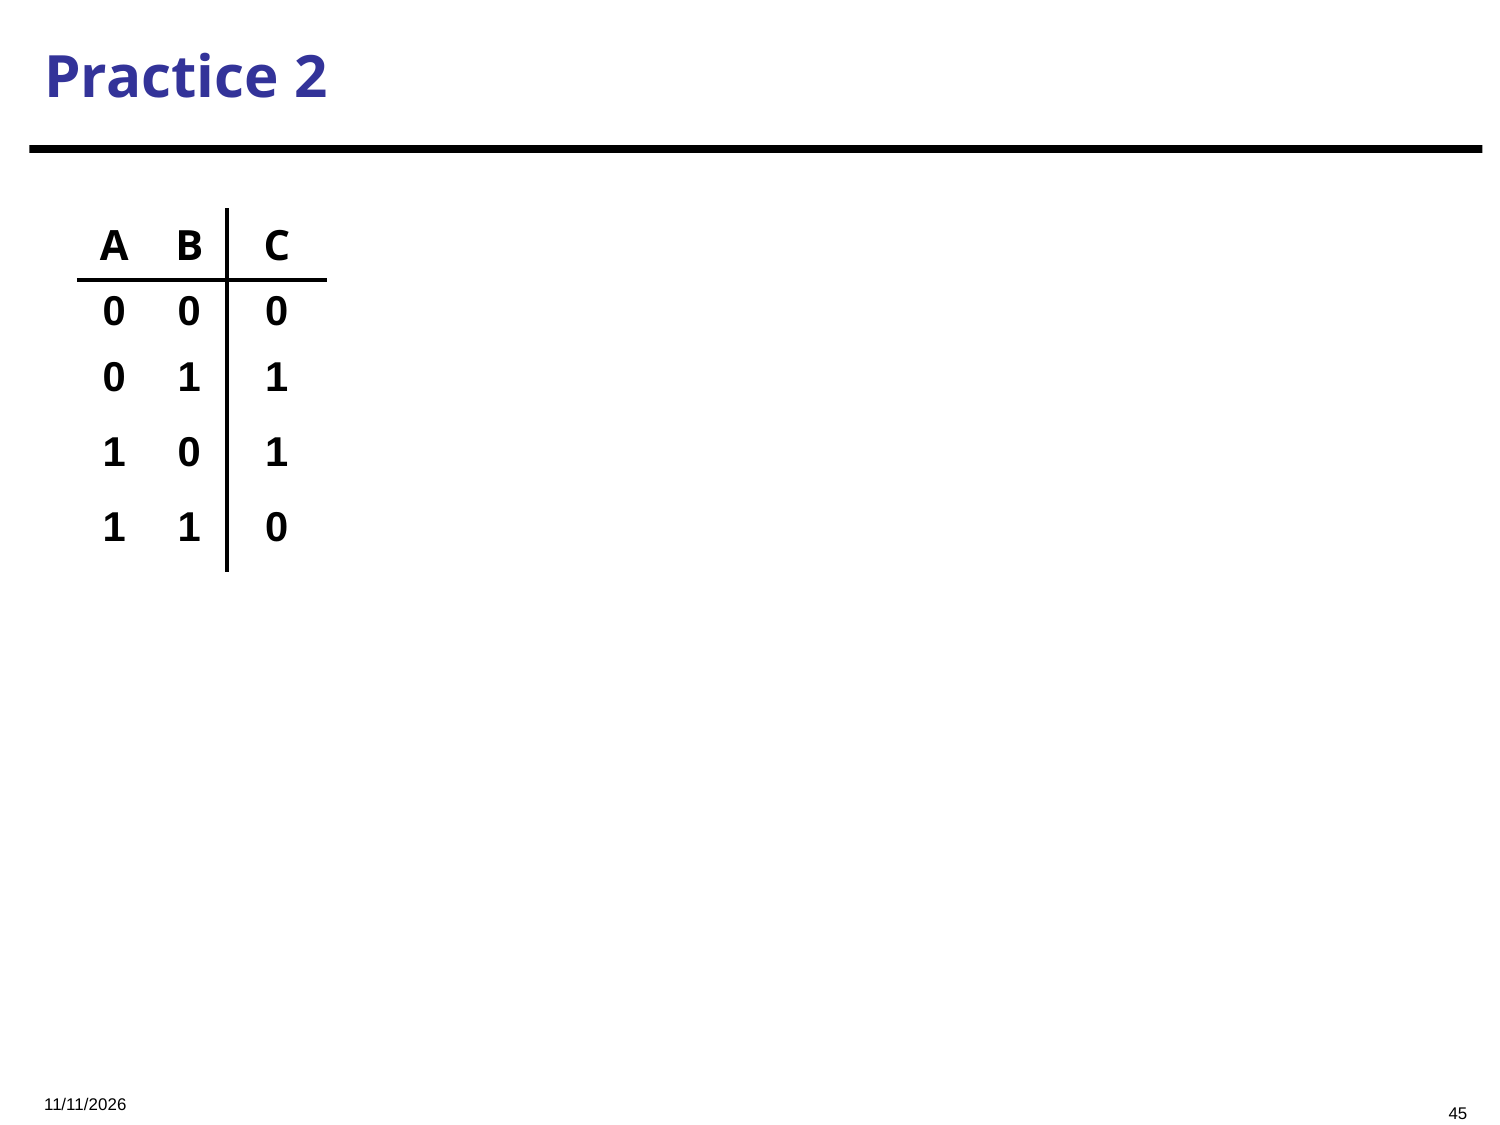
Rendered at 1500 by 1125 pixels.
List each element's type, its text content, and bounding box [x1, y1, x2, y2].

table_cell 0 [152, 422, 225, 497]
table_header B [152, 208, 225, 278]
table_cell 0 [77, 282, 152, 347]
table_cell 0 [229, 282, 327, 347]
table_cell 1 [152, 347, 225, 422]
table_cell 0 [229, 497, 327, 572]
title Practice 2 [29, 11, 1480, 138]
table_cell 1 [229, 347, 327, 422]
slide_number 45 [1032, 1075, 1483, 1113]
table_cell 1 [77, 497, 152, 572]
table_header C [229, 208, 327, 278]
table_cell 1 [152, 497, 225, 572]
table_cell 1 [229, 422, 327, 497]
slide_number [29, 1075, 405, 1113]
table_cell 1 [77, 422, 152, 497]
table_cell 0 [152, 282, 225, 347]
table_header A [77, 208, 152, 278]
table_cell 0 [77, 347, 152, 422]
